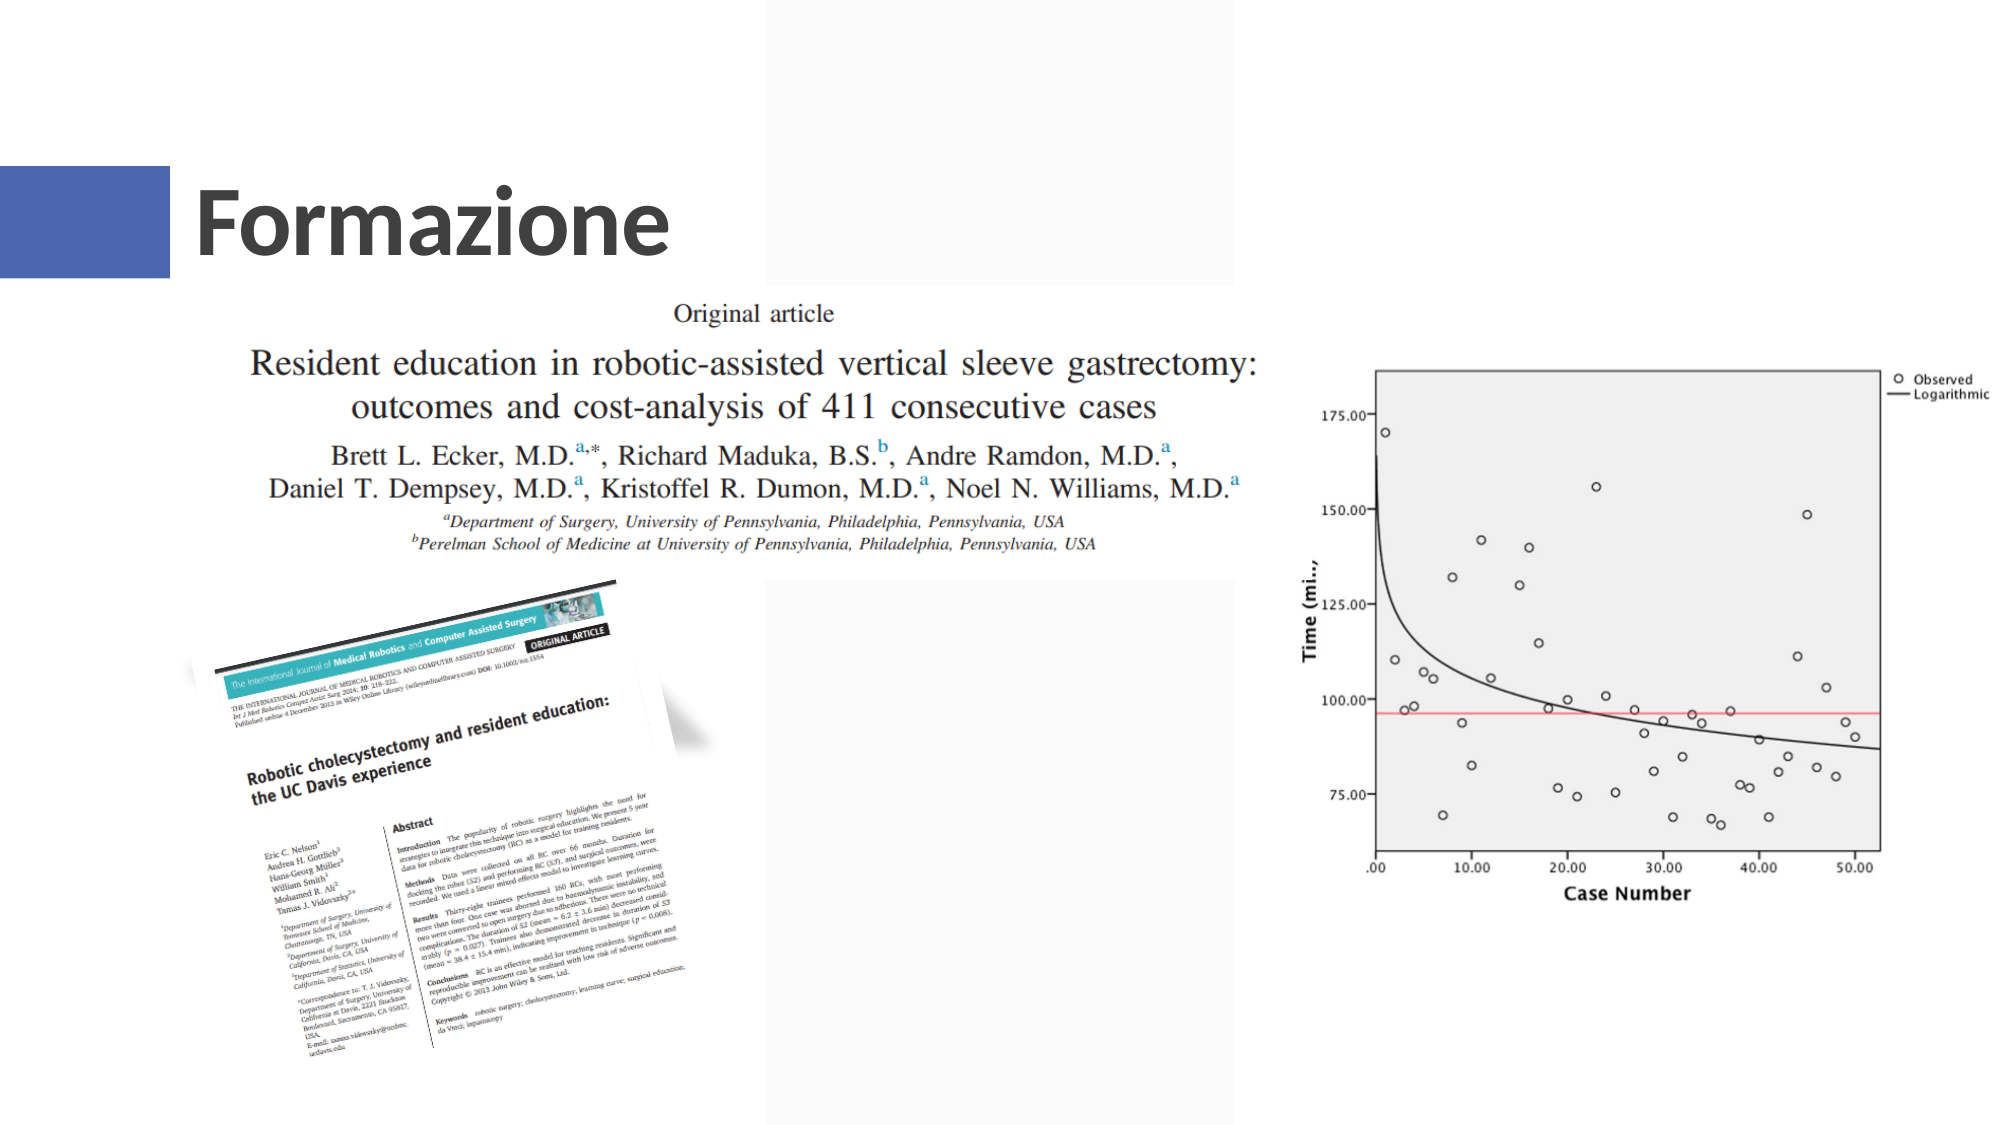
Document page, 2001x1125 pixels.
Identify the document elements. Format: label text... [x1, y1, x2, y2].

title Formazione [180, 47, 1830, 285]
picture [213, 284, 2000, 1076]
